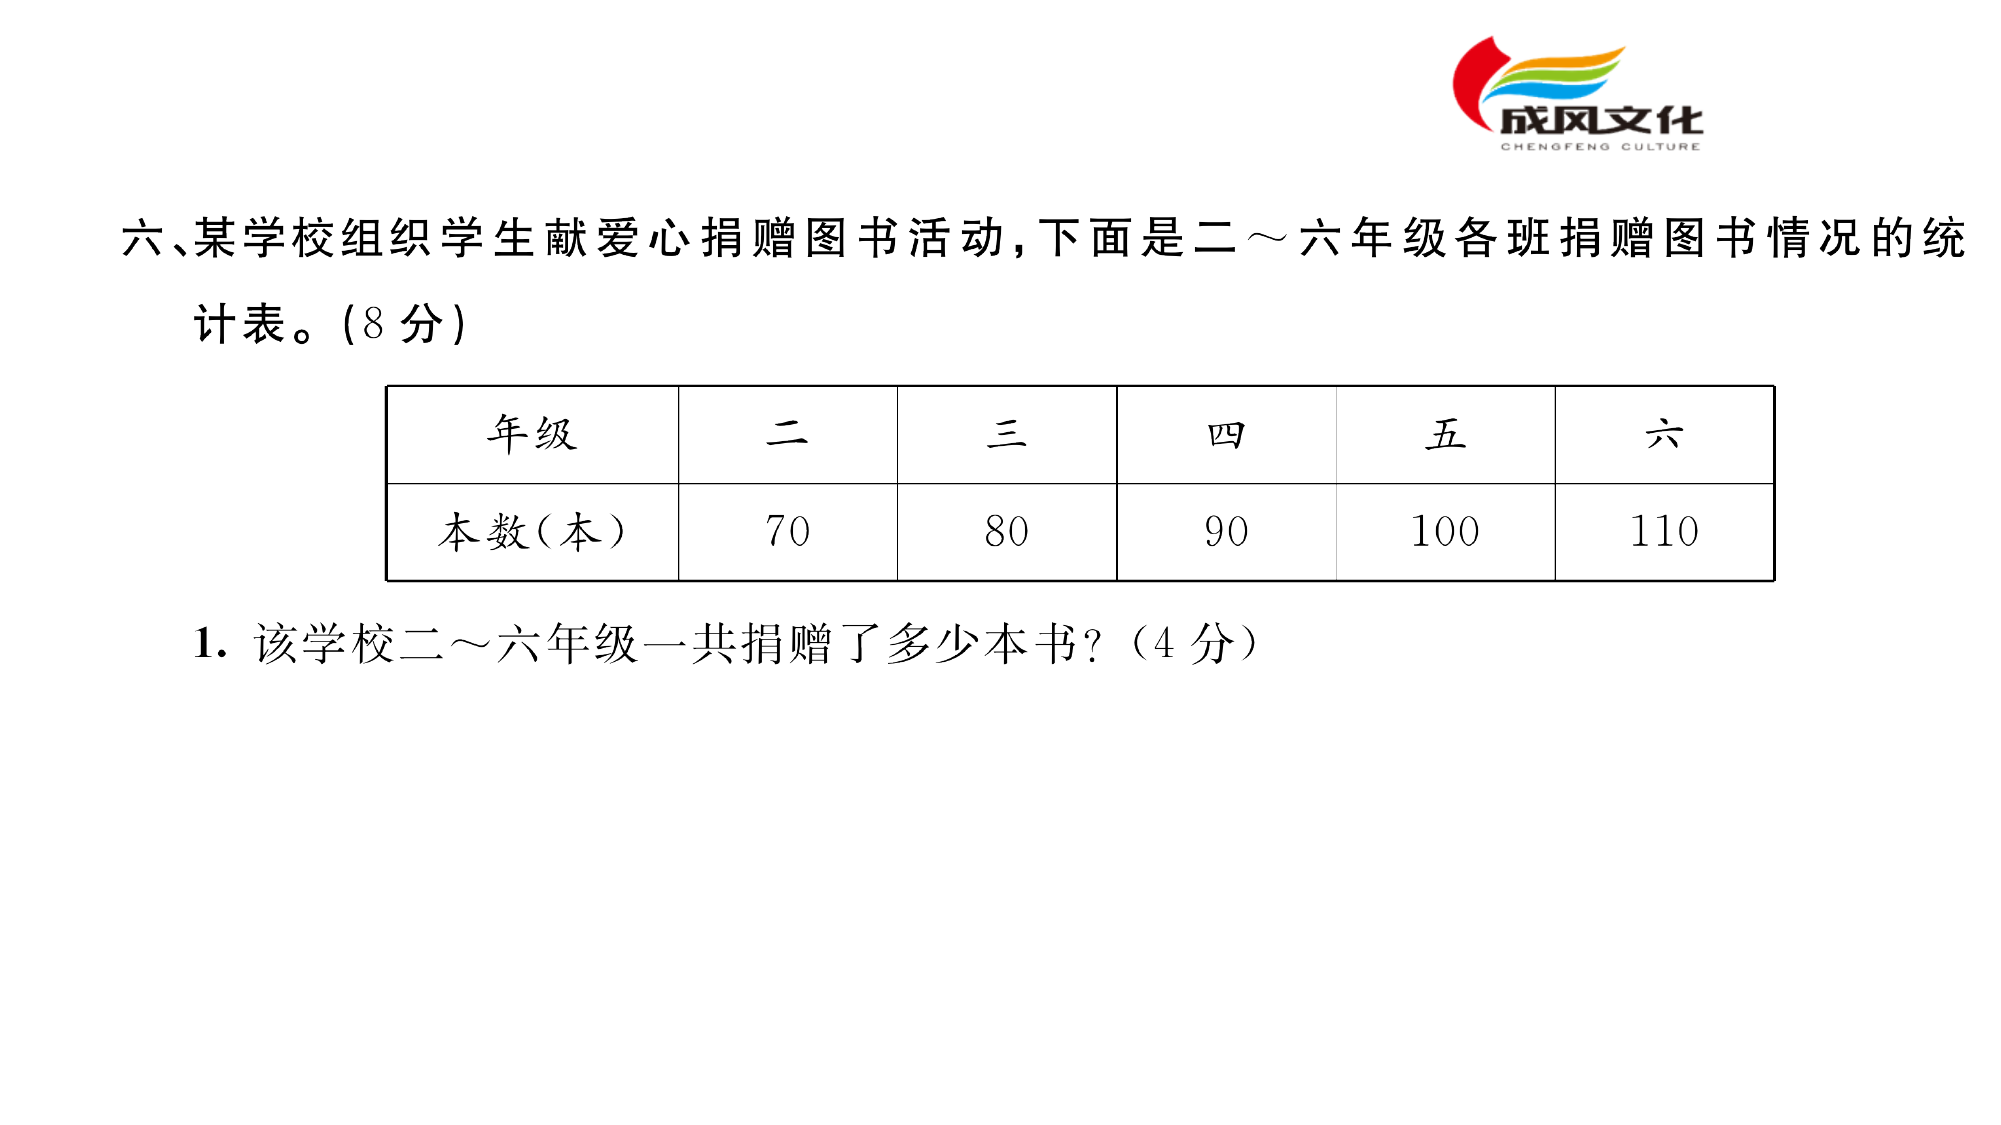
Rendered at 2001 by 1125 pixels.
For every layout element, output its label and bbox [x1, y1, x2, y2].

picture [118, 30, 2000, 843]
